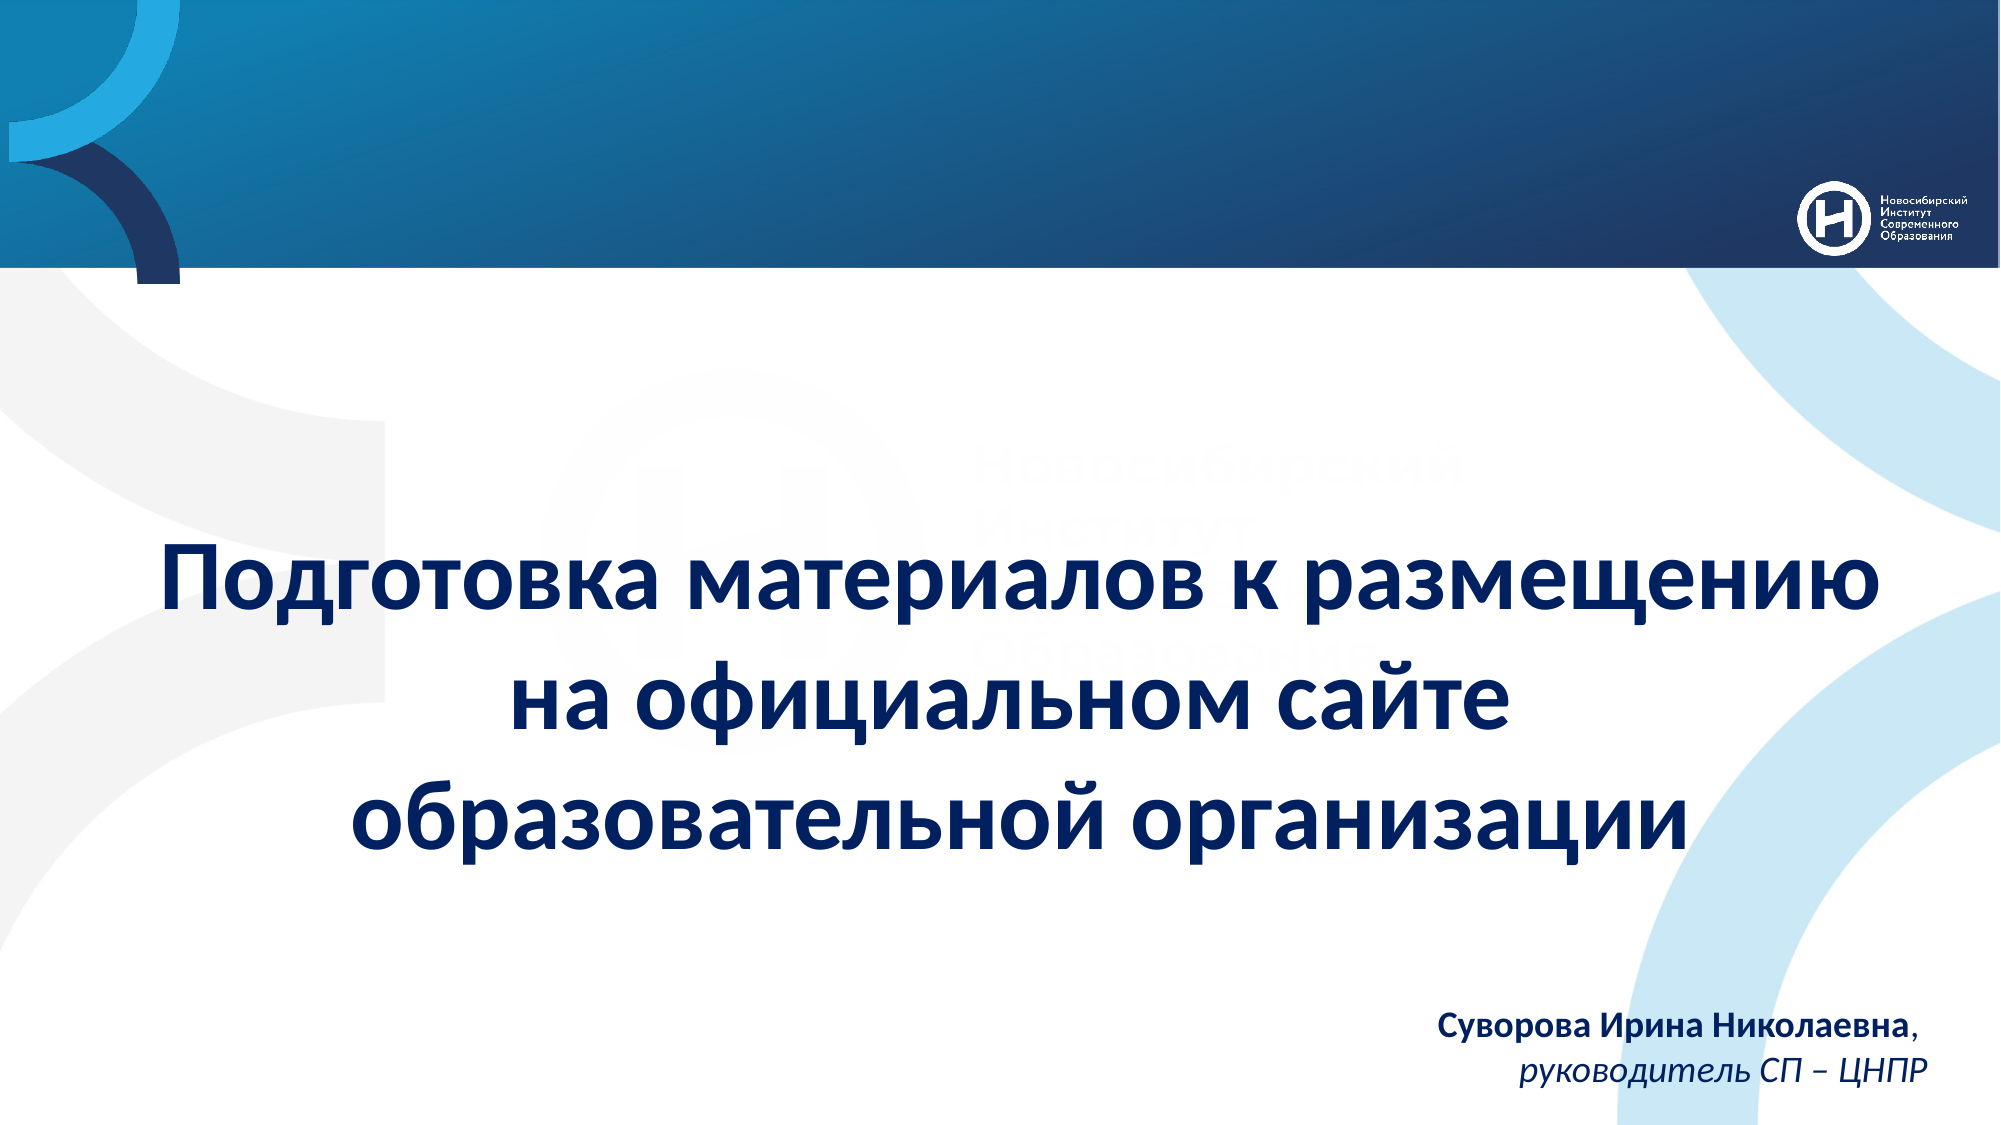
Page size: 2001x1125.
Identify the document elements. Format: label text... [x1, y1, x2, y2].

text_box Подготовка материалов к размещению на официальном сайте образовательной организации [98, 502, 1945, 877]
picture [0, 0, 2001, 1125]
text_box Суворова Ирина Николаевна, руководитель СП – ЦНПР [920, 992, 1943, 1098]
